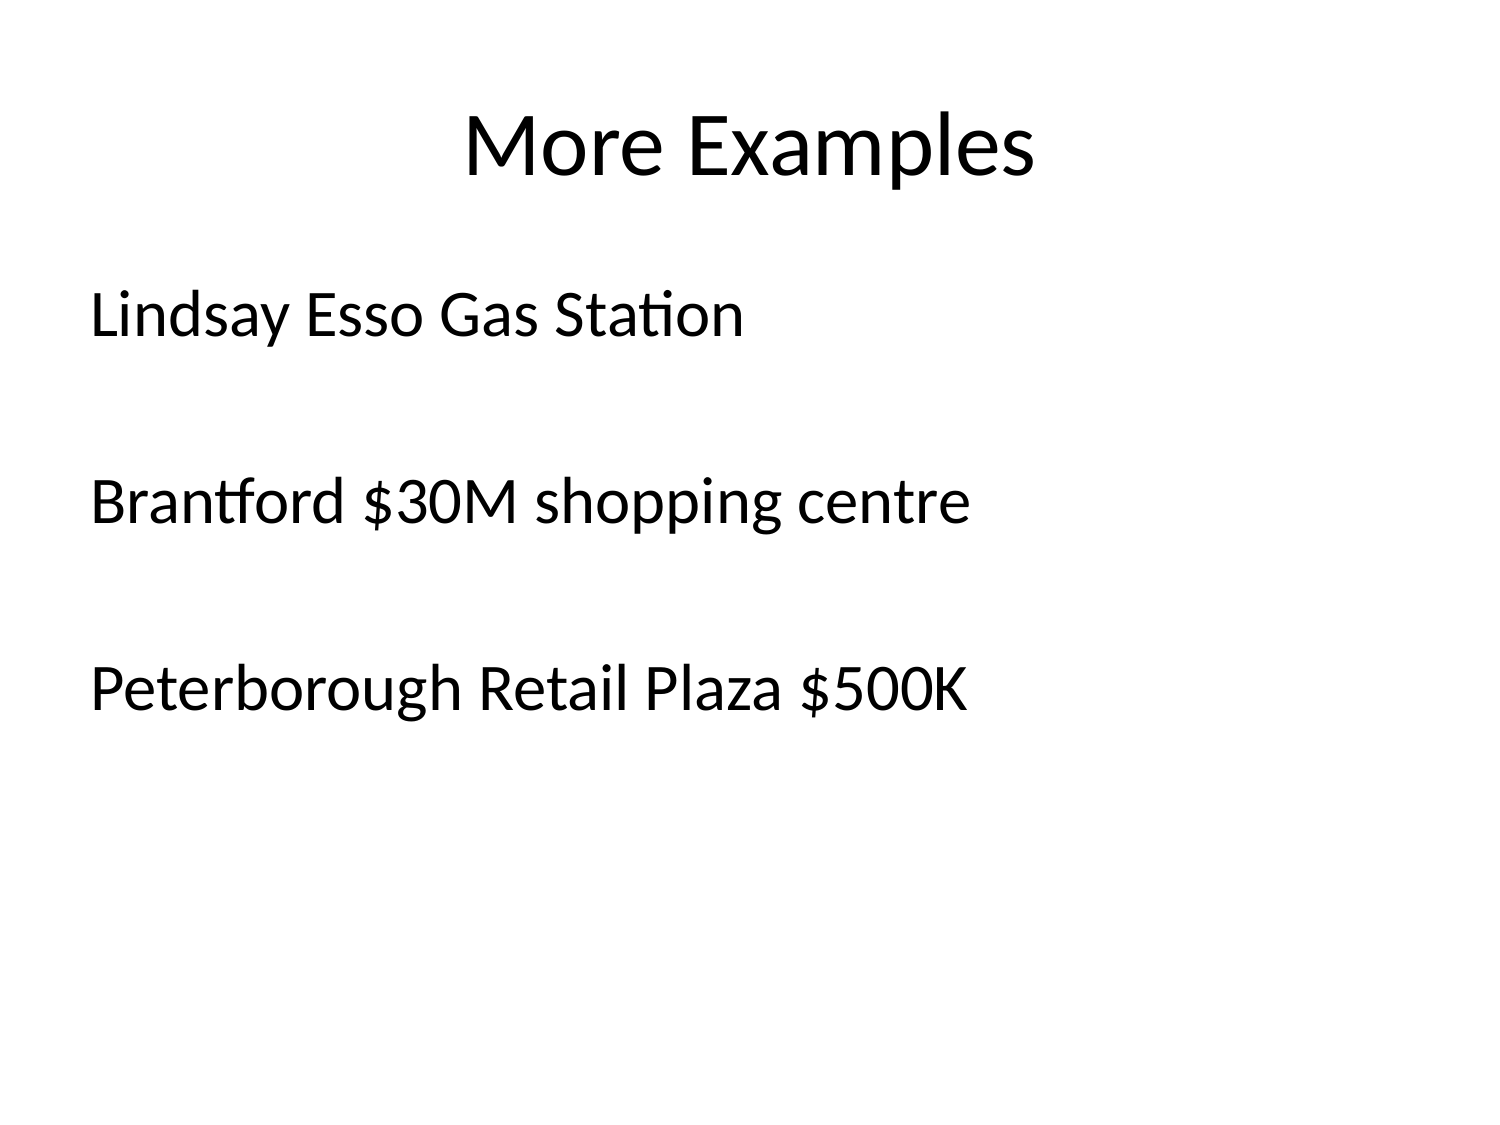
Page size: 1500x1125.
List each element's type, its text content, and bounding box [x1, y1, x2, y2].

title More Examples [74, 44, 1426, 233]
list Lindsay Esso Gas Station Brantford $30M shopping centre Peterborough Retail Plaza $500K [74, 262, 1426, 1006]
